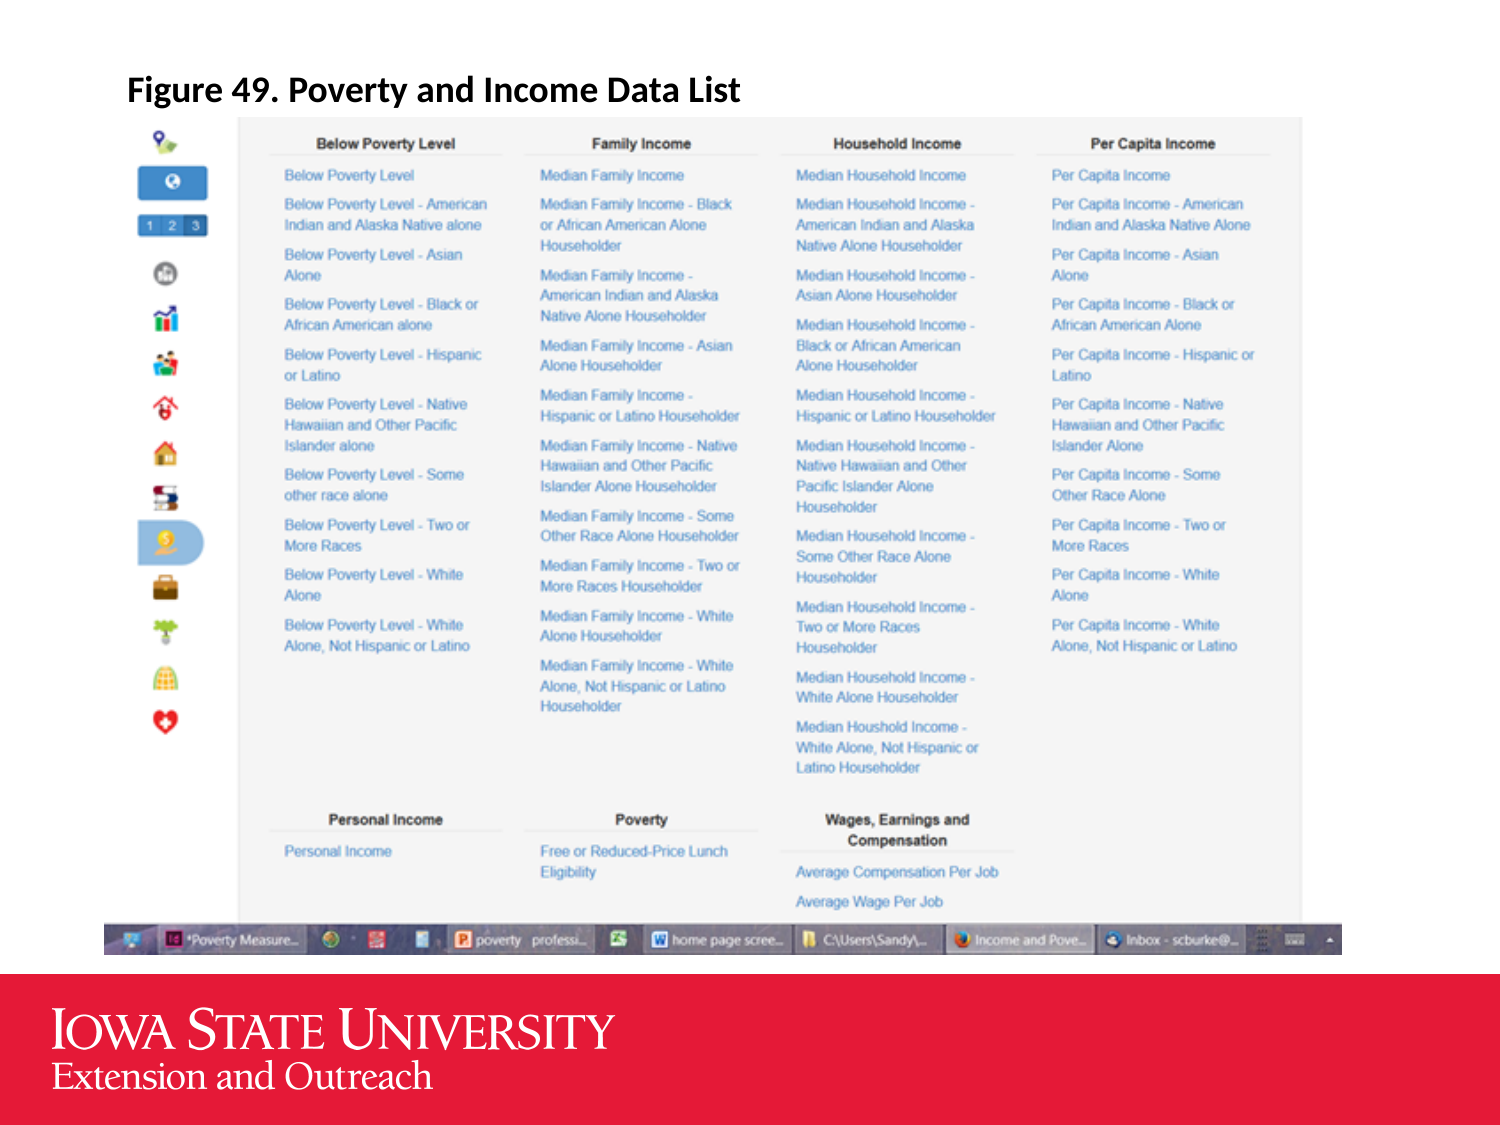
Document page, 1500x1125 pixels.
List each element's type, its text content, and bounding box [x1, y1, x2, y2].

text_box Figure 49. Poverty and Income Data List [112, 57, 963, 116]
picture [104, 117, 1343, 955]
picture [0, 974, 1500, 1125]
